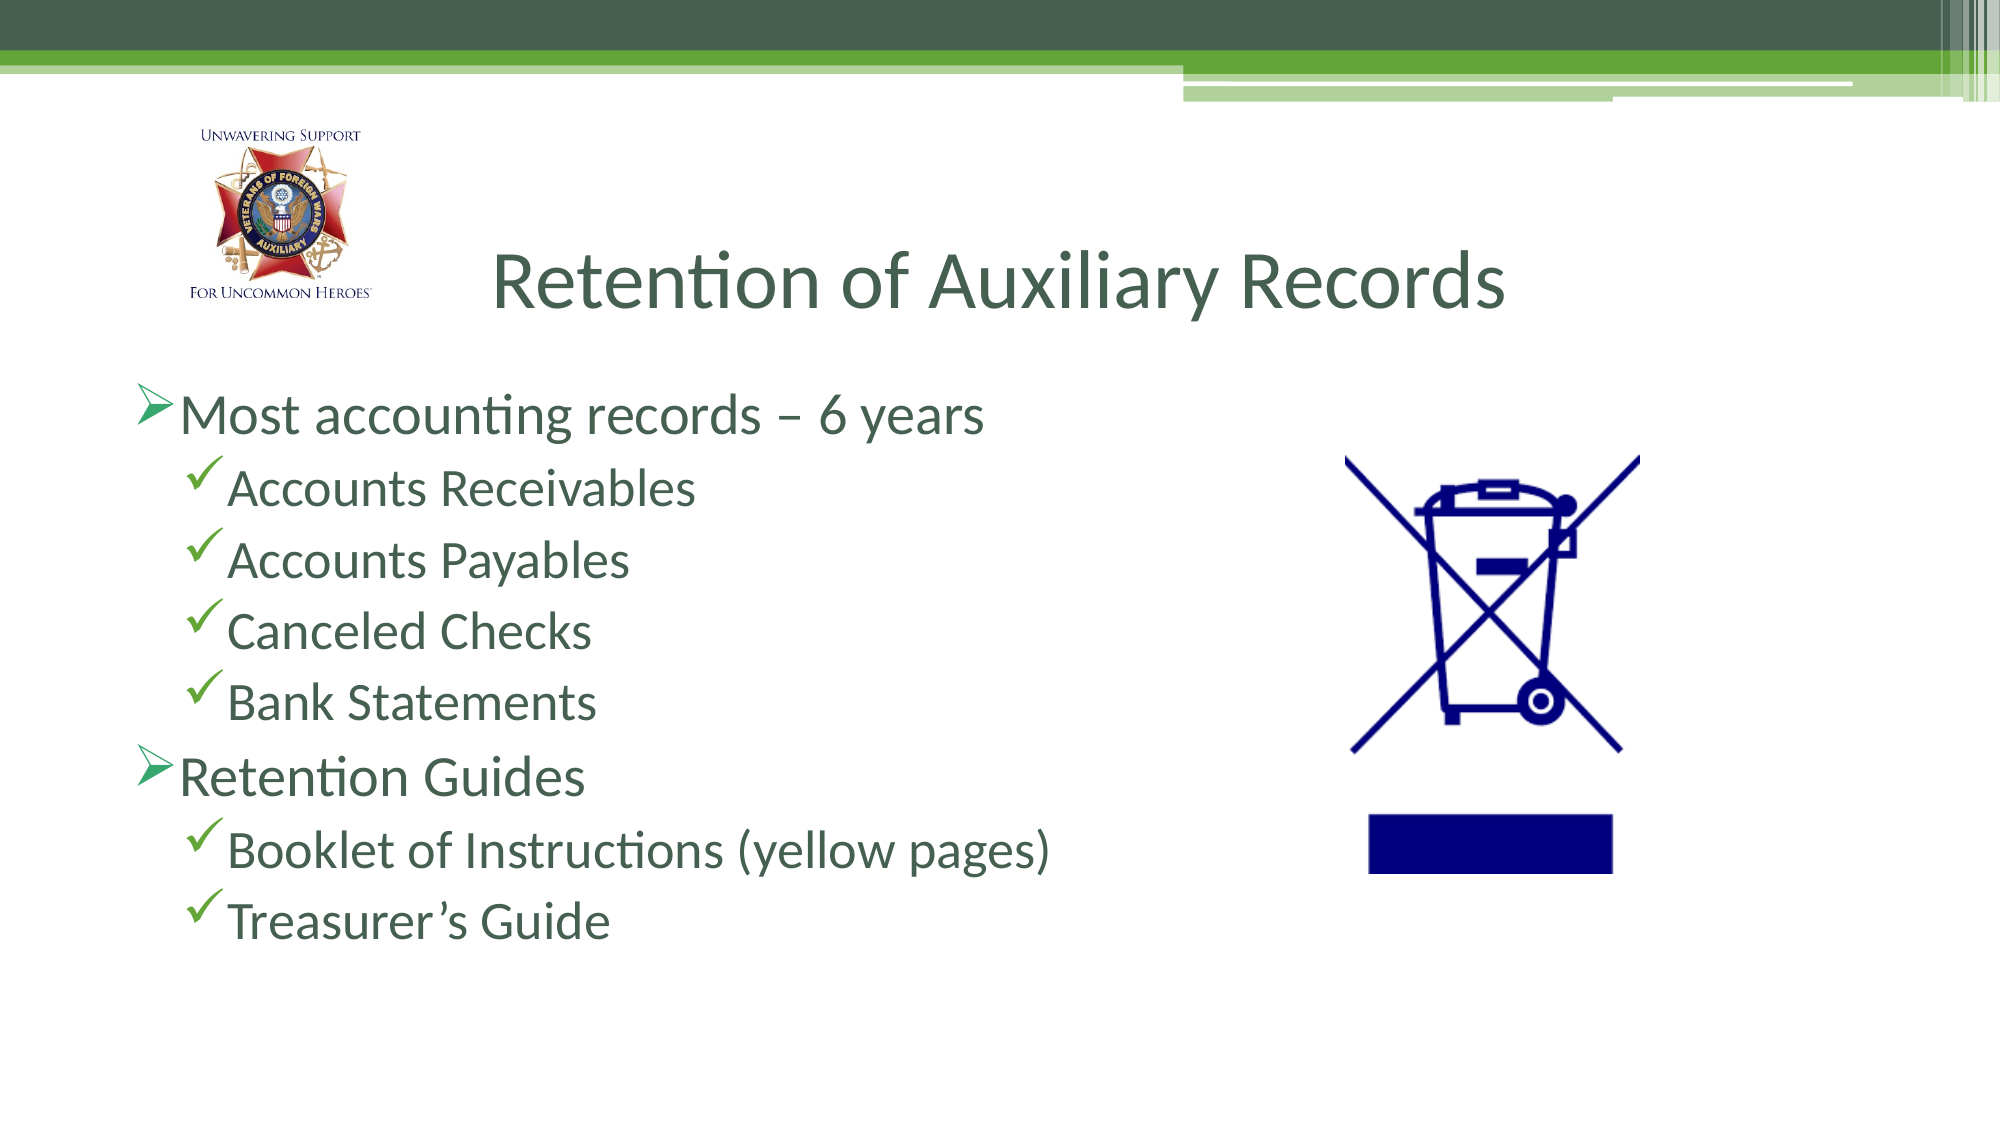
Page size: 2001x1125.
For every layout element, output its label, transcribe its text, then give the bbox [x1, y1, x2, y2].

picture [1345, 454, 1640, 874]
title Retention of Auxiliary Records [99, 187, 1900, 363]
list Most accounting records – 6 years Accounts Receivables Accounts Payables Canceled Checks Bank Statements Retention Guides Booklet of Instructions (yellow pages) Treasurer’s Guide [99, 368, 1900, 1079]
picture [187, 119, 375, 308]
